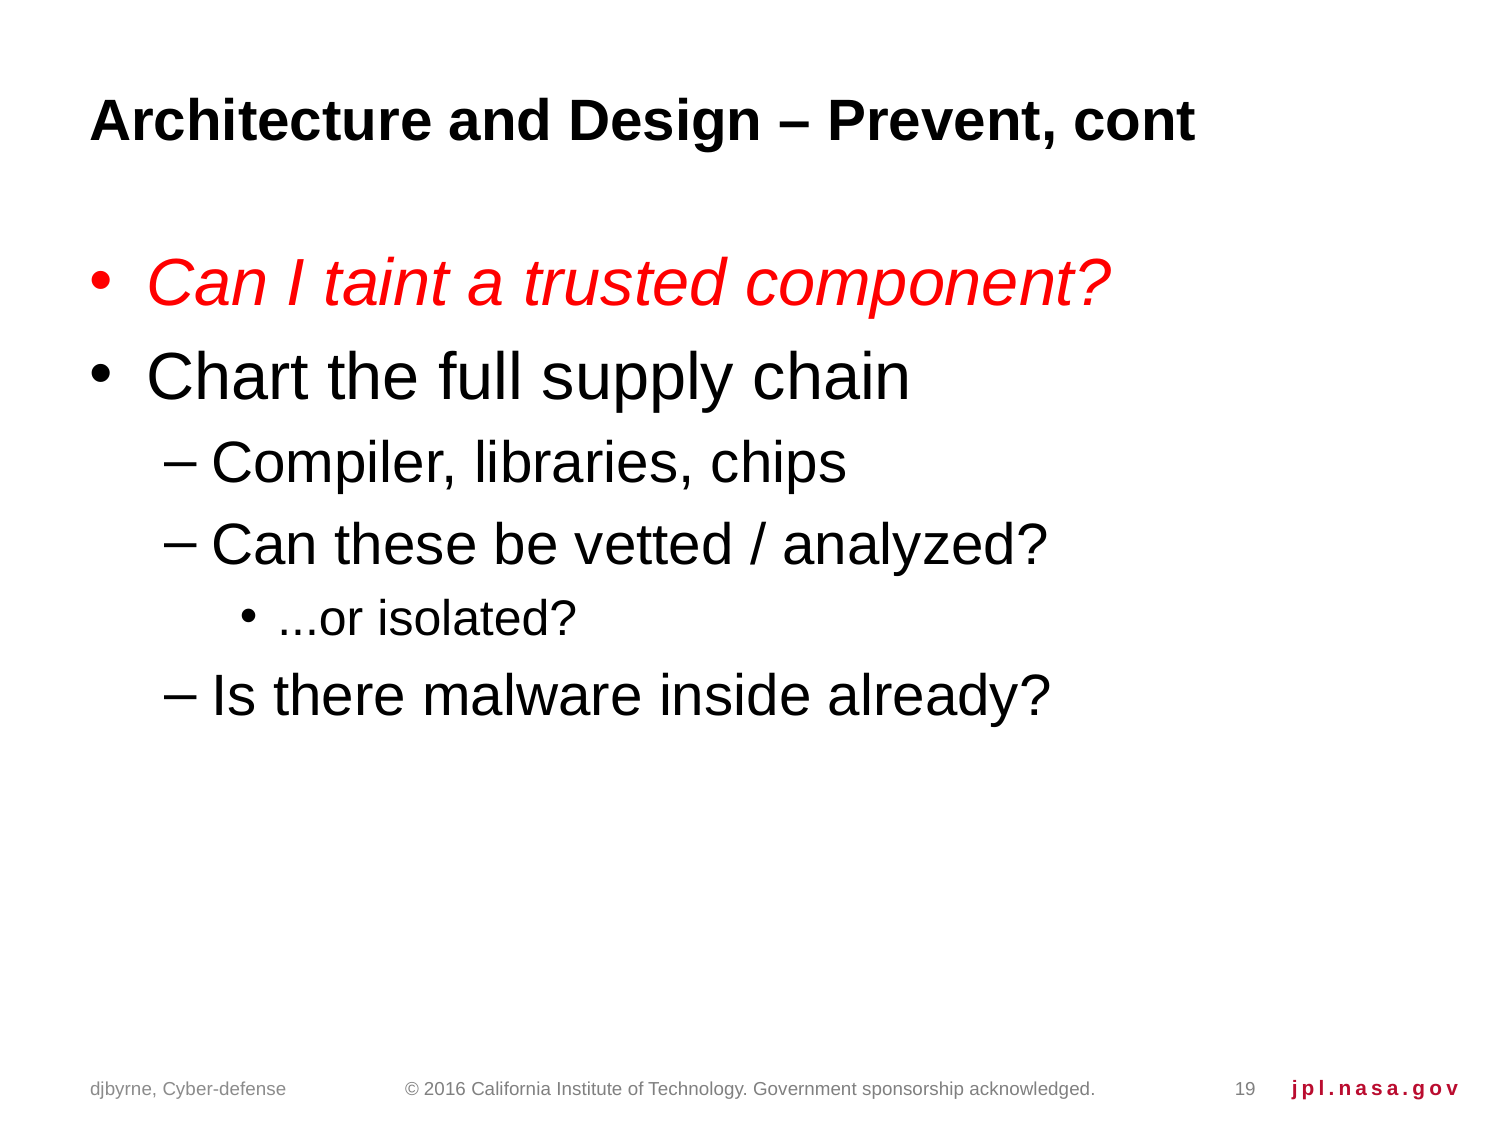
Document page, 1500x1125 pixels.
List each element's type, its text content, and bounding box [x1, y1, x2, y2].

slide_number djbyrne, Cyber-defense [75, 1057, 330, 1118]
list Can I taint a trusted component? Chart the full supply chain Compiler, libraries, chips Can these be vetted / analyzed? ...or isolated? Is there malware inside already? [75, 231, 1429, 1033]
slide_number 19 [1172, 1057, 1271, 1118]
title Architecture and Design – Prevent, cont [74, 74, 1425, 146]
footer © 2016 California Institute of Technology. Government sponsorship acknowledged. [349, 1057, 1151, 1118]
